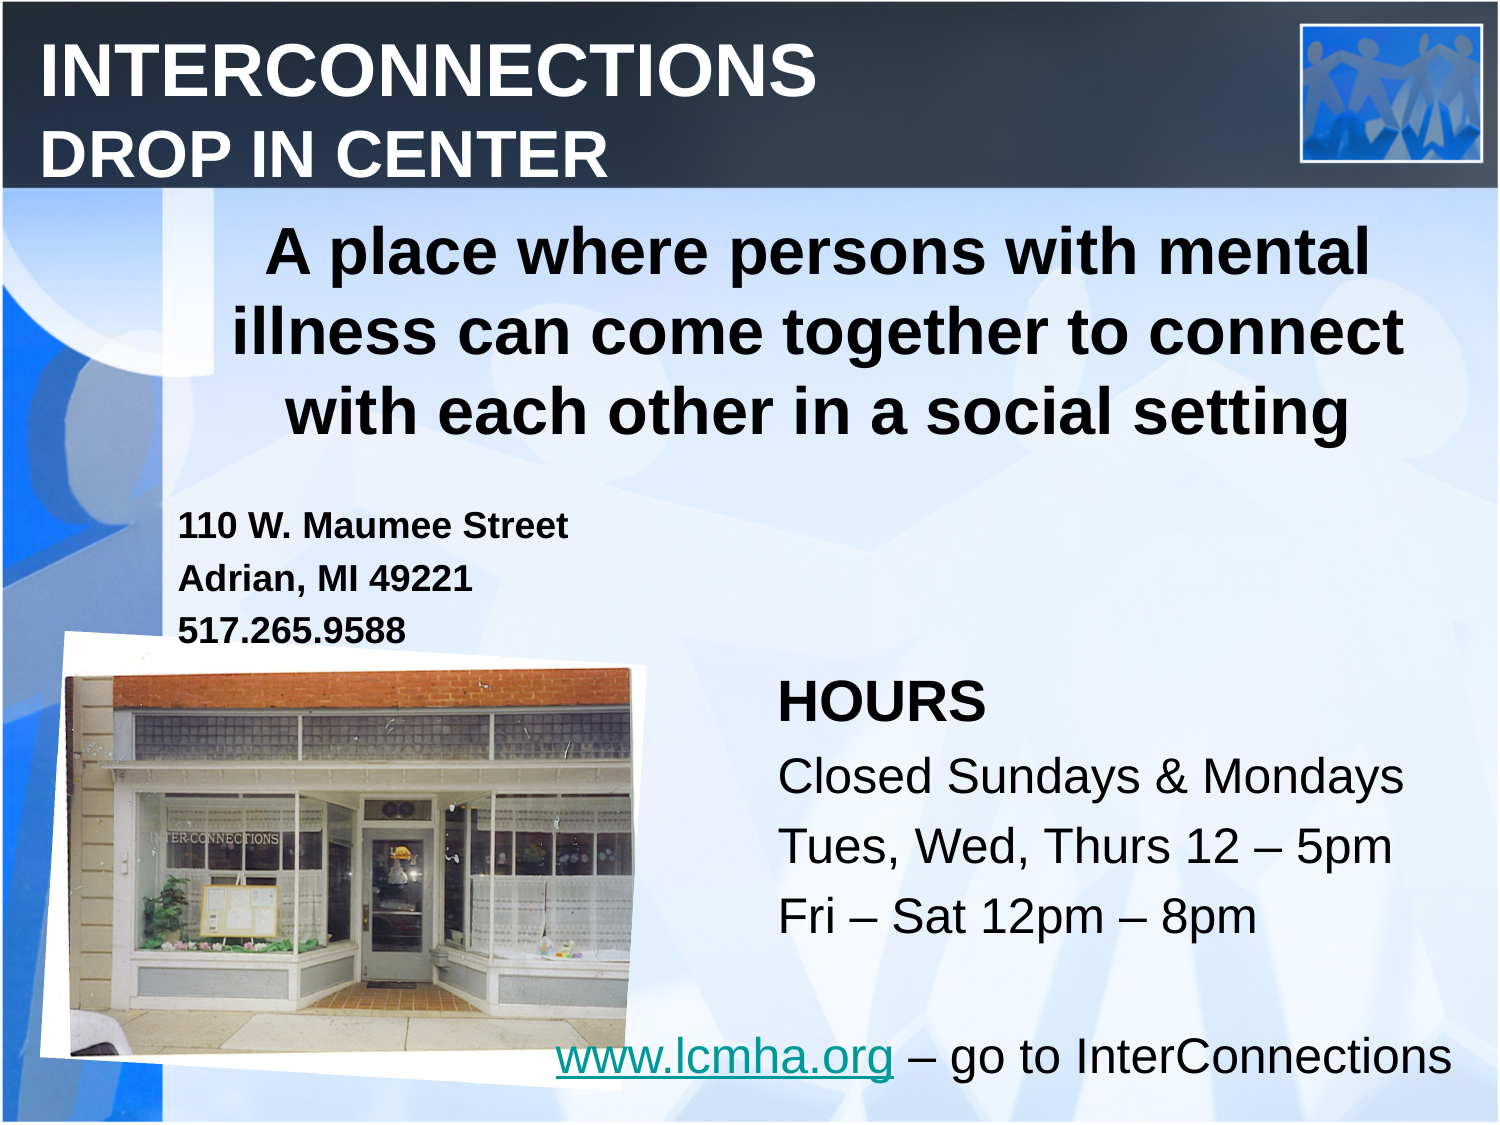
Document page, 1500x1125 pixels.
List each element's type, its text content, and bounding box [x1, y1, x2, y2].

picture [0, 0, 1500, 1125]
title INTERCONNECTIONS DROP IN CENTER [24, 37, 1476, 176]
list A place where persons with mental illness can come together to connect with each other in a social setting 110 W. Maumee Street Adrian, MI 49221 517.265.9588 HOURS Closed Sundays & Mondays Tues, Wed, Thurs 12 – 5pm Fri – Sat 12pm – 8pm www.lcmha.org – go to InterConnections [162, 199, 1476, 1063]
